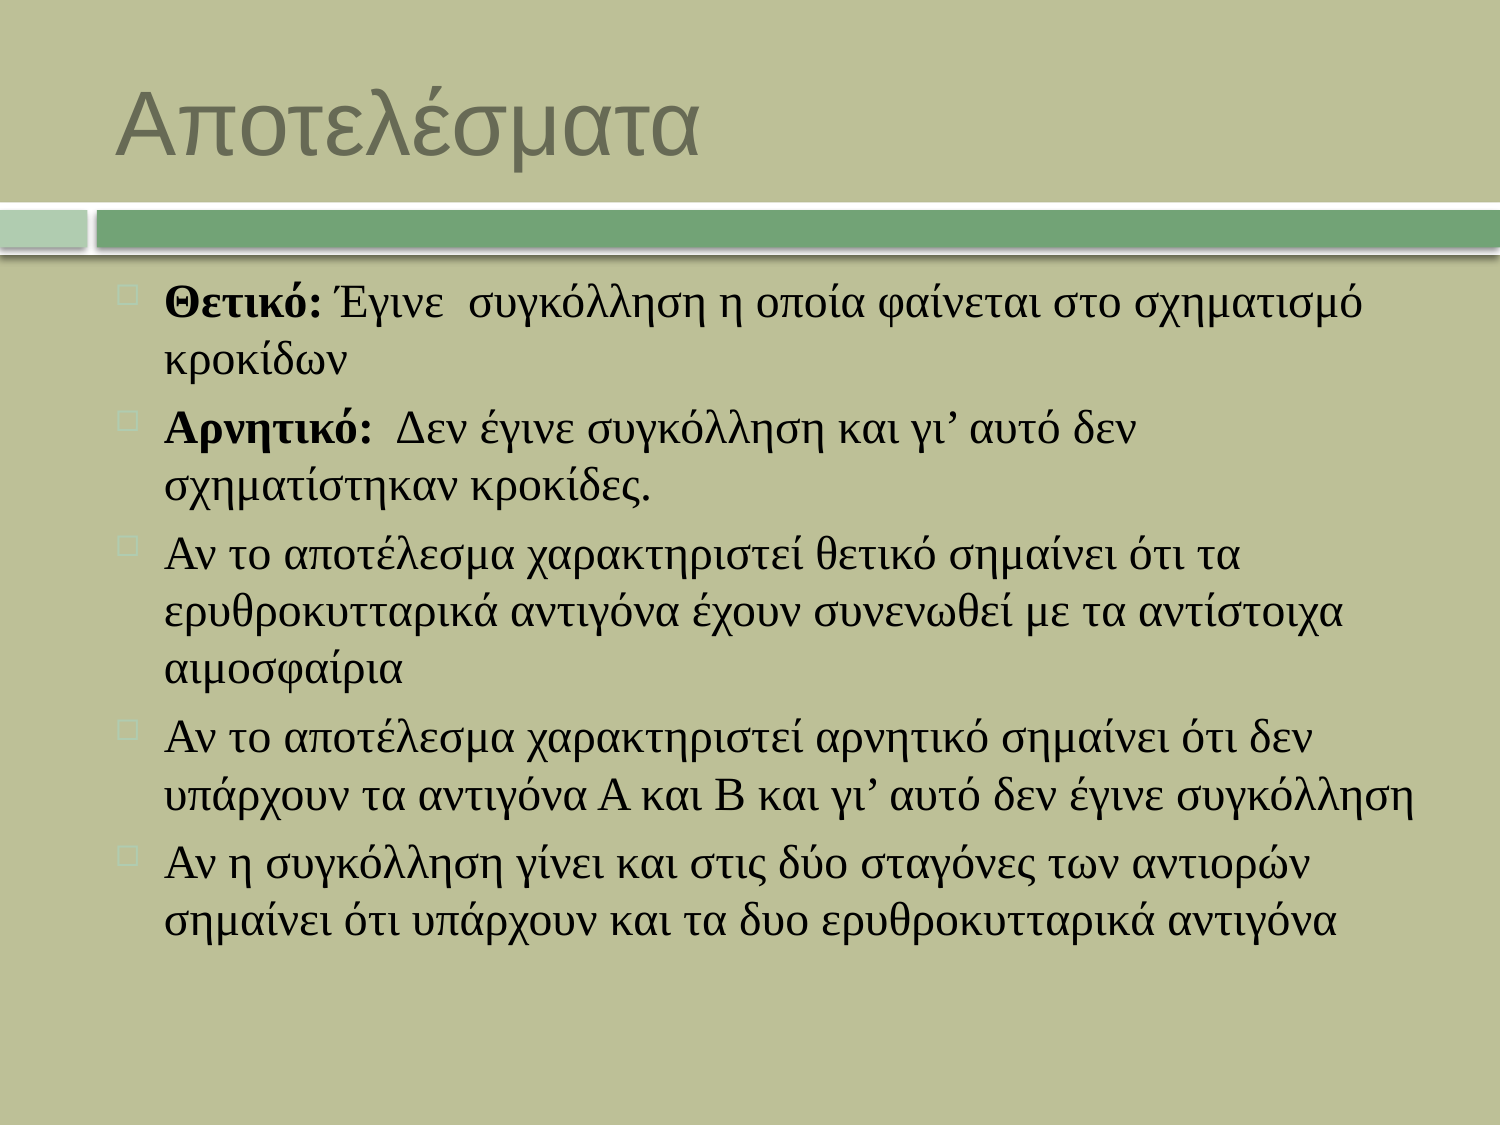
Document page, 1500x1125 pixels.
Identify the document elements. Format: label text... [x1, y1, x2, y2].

title Αποτελέσματα [100, 37, 1438, 200]
list Θετικό: Έγινε συγκόλληση η οποία φαίνεται στο σχηματισμό κροκίδων Αρνητικό: Δεν έγινε συγκόλληση και γι’ αυτό δεν σχηματίστηκαν κροκίδες. Αν το αποτέλεσμα χαρακτηριστεί θετικό σημαίνει ότι τα ερυθροκυτταρικά αντιγόνα έχουν συνενωθεί με τα αντίστοιχα αιμοσφαίρια Αν το αποτέλεσμα χαρακτηριστεί αρνητικό σημαίνει ότι δεν υπάρχουν τα αντιγόνα Α και Β και γι’ αυτό δεν έγινε συγκόλληση Αν η συγκόλληση γίνει και στις δύο σταγόνες των αντιορών σημαίνει ότι υπάρχουν και τα δυο ερυθροκυτταρικά αντιγόνα [100, 262, 1438, 1000]
